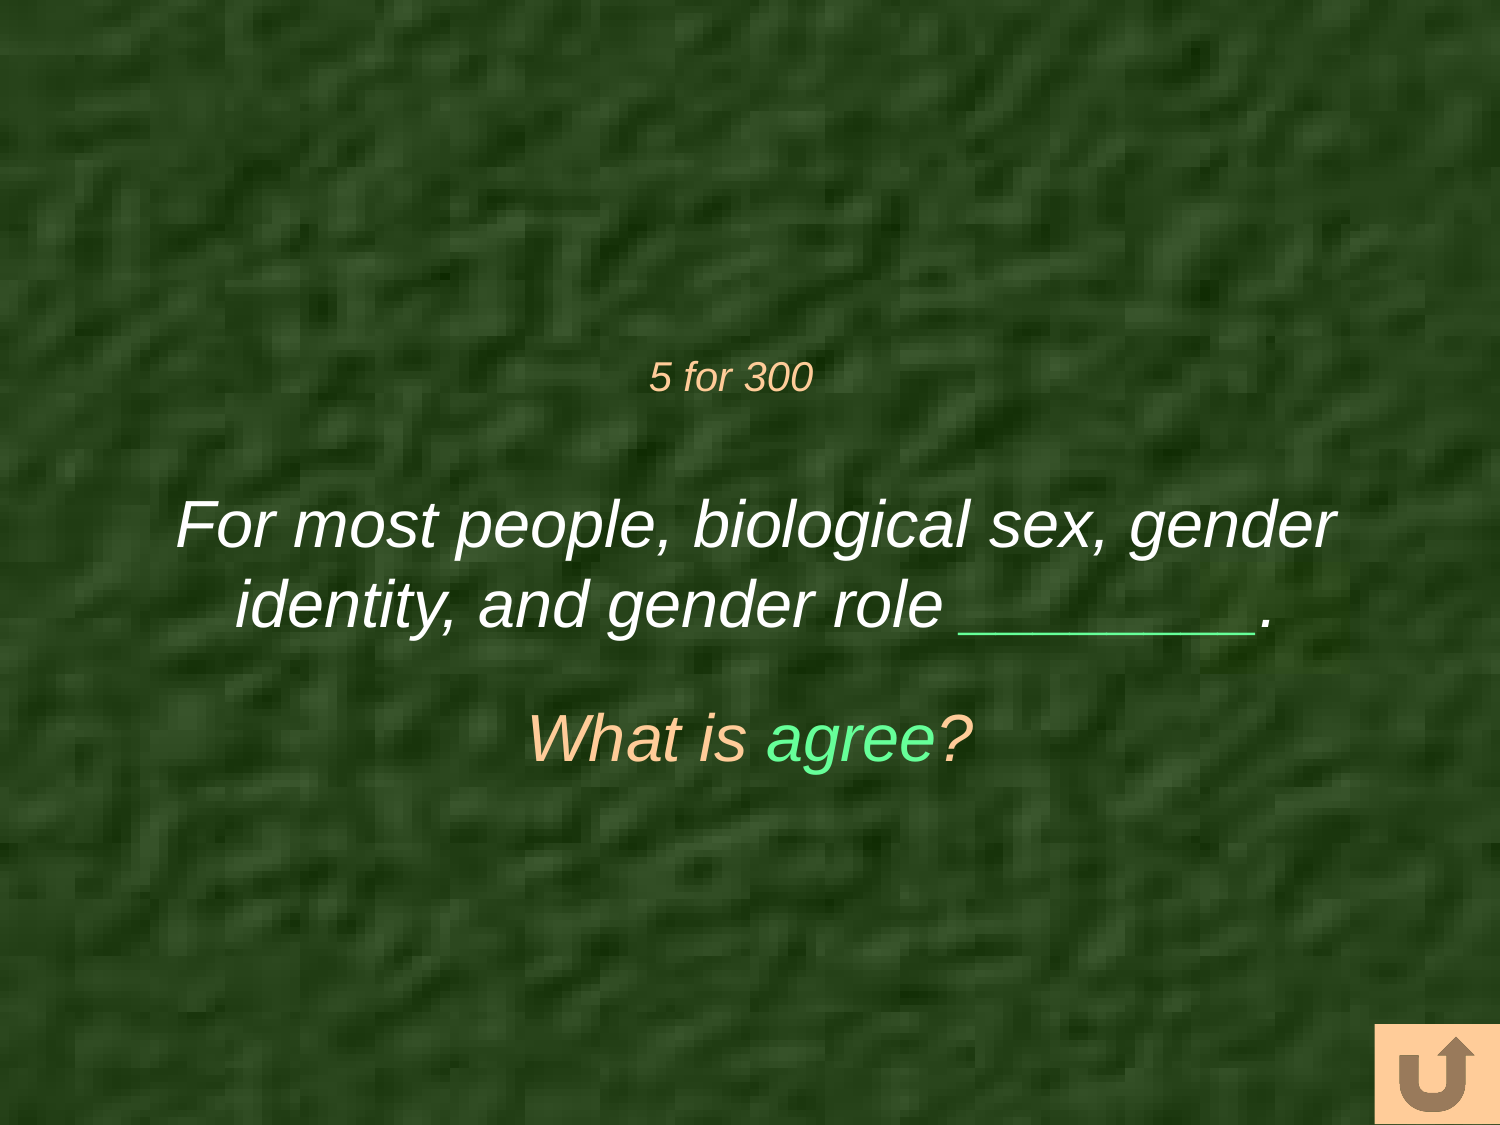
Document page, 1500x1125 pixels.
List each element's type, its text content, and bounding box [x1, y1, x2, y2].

title 5 for 300 [549, 350, 913, 400]
text_box What is agree? [181, 687, 1319, 783]
text_box For most people, biological sex, gender identity, and gender role ________. [113, 473, 1401, 648]
picture [0, 0, 1500, 1125]
text_box [1374, 1024, 1500, 1125]
